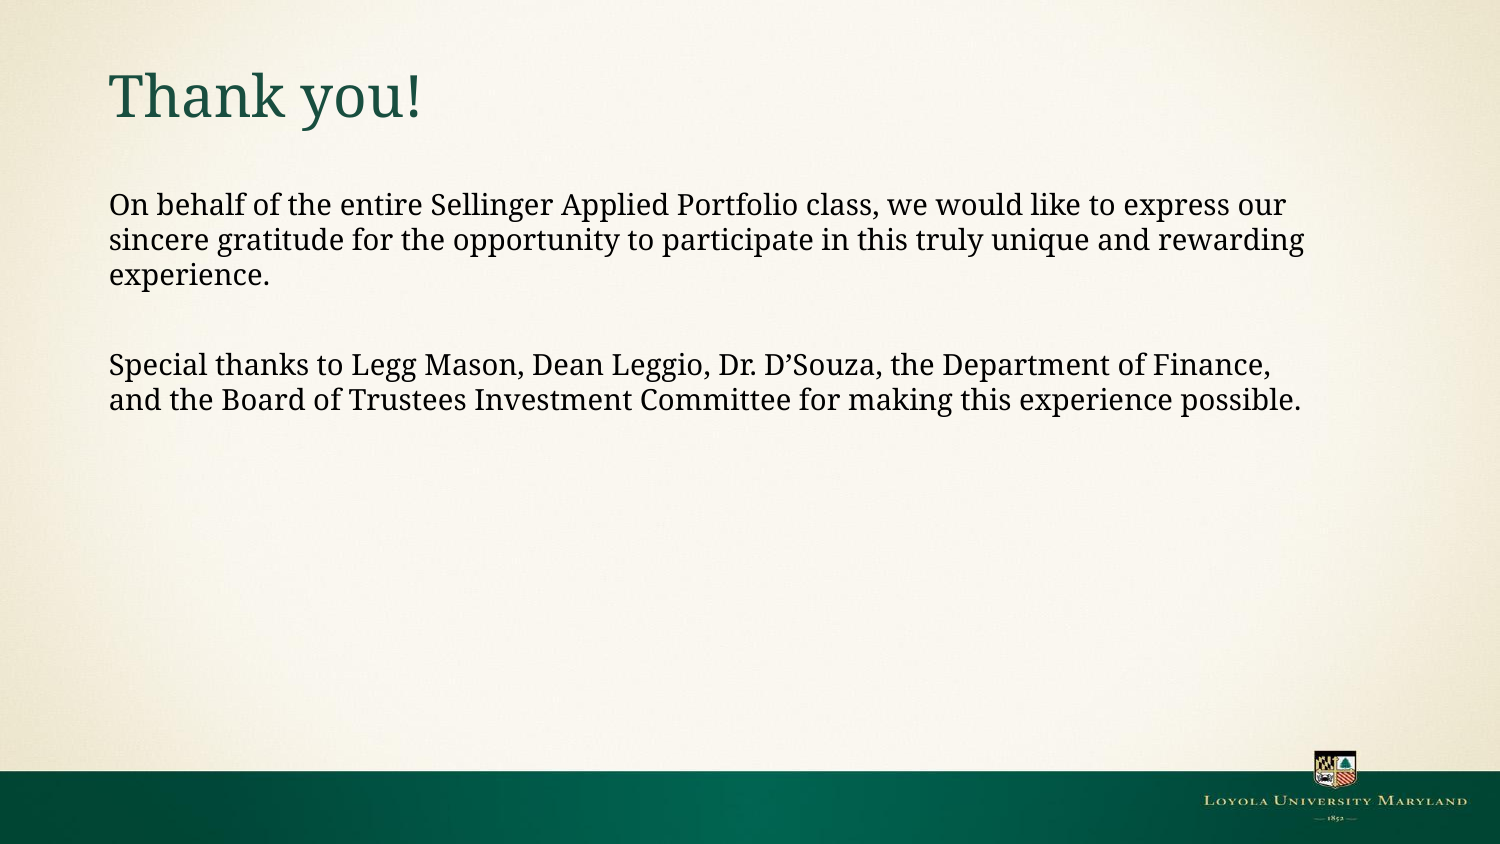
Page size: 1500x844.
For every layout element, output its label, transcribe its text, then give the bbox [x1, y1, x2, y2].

picture [0, 0, 1500, 844]
title Thank you! [93, 23, 1500, 165]
list On behalf of the entire Sellinger Applied Portfolio class, we would like to express our sincere gratitude for the opportunity to participate in this truly unique and rewarding experience. Special thanks to Legg Mason, Dean Leggio, Dr. D’Souza, the Department of Finance, and the Board of Trustees Investment Committee for making this experience possible. [93, 178, 1332, 742]
